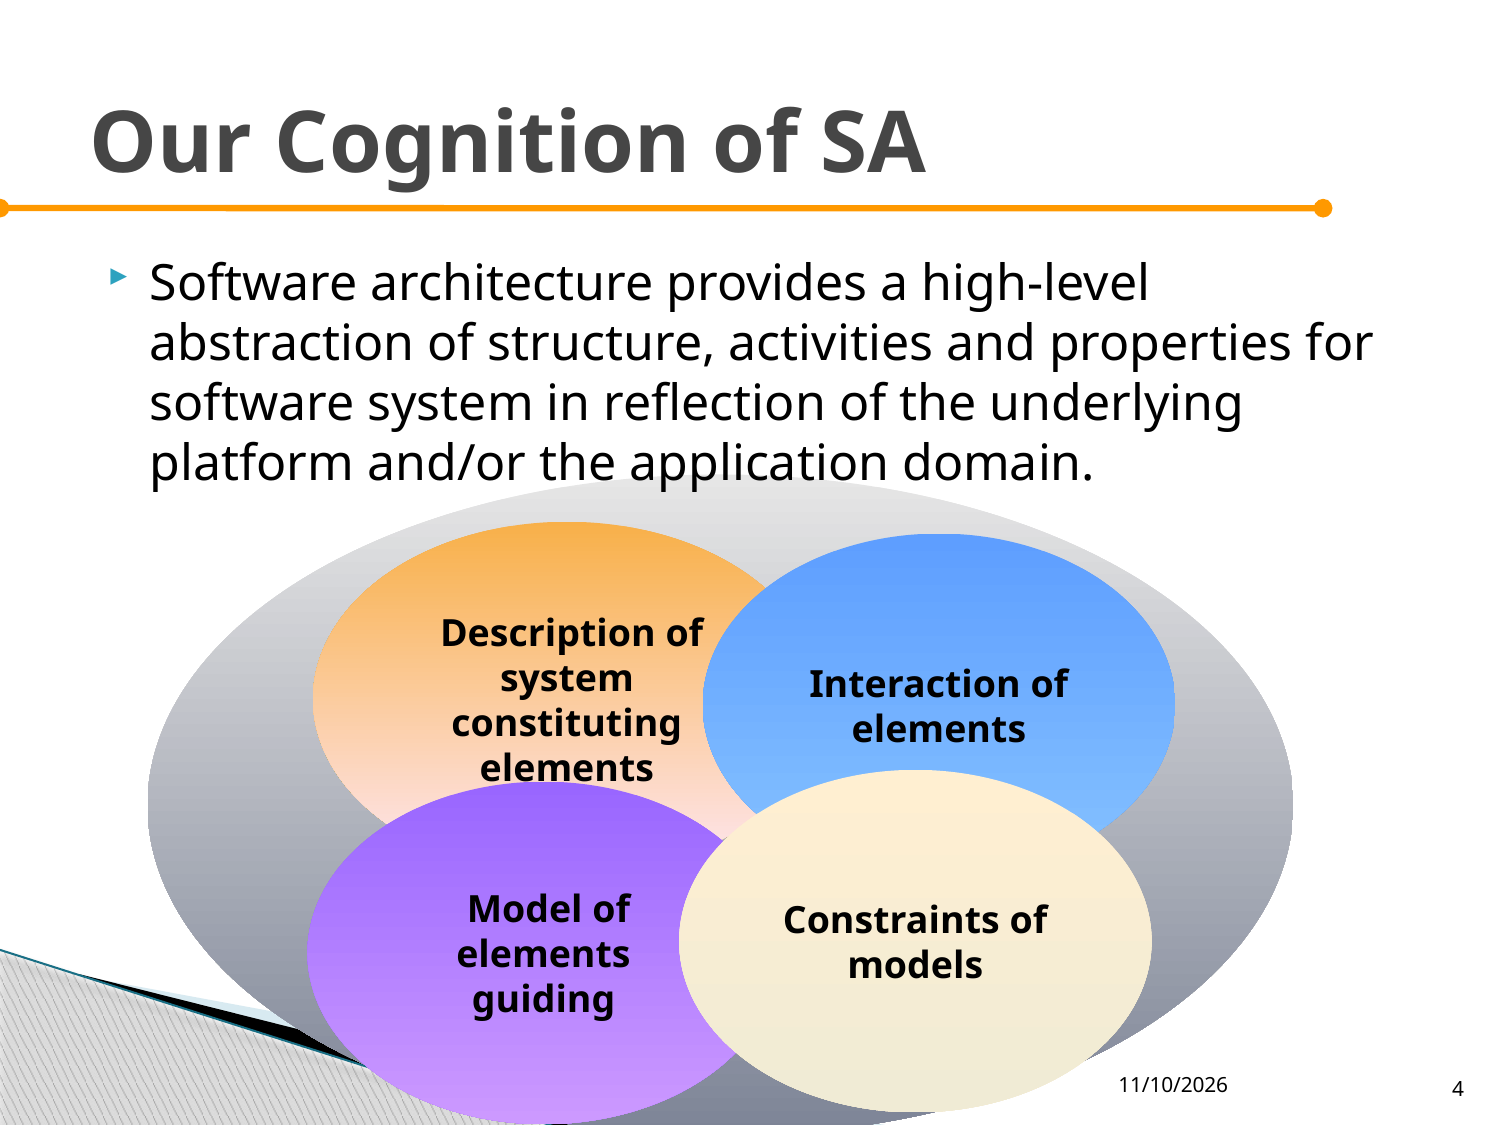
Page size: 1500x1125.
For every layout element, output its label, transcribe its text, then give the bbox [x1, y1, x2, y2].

text_box Interaction of elements [698, 529, 1180, 832]
text_box [0, 201, 1330, 215]
slide_number 4 [1418, 1051, 1479, 1112]
text_box [1110, 986, 1207, 1046]
title Our Cognition of SA [75, 45, 1425, 233]
text_box Constraints of models [674, 765, 1157, 1117]
text_box [600, 1060, 933, 1125]
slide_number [1103, 1046, 1419, 1107]
text_box [233, 986, 360, 1068]
text_box [1091, 1053, 1103, 1063]
text_box Description of system constituting elements [308, 517, 765, 834]
list Software architecture provides a high-level abstraction of structure, activities and properties for software system in reflection of the underlying platform and/or the application domain. [75, 243, 1425, 986]
text_box Model of elements guiding [302, 777, 736, 1125]
